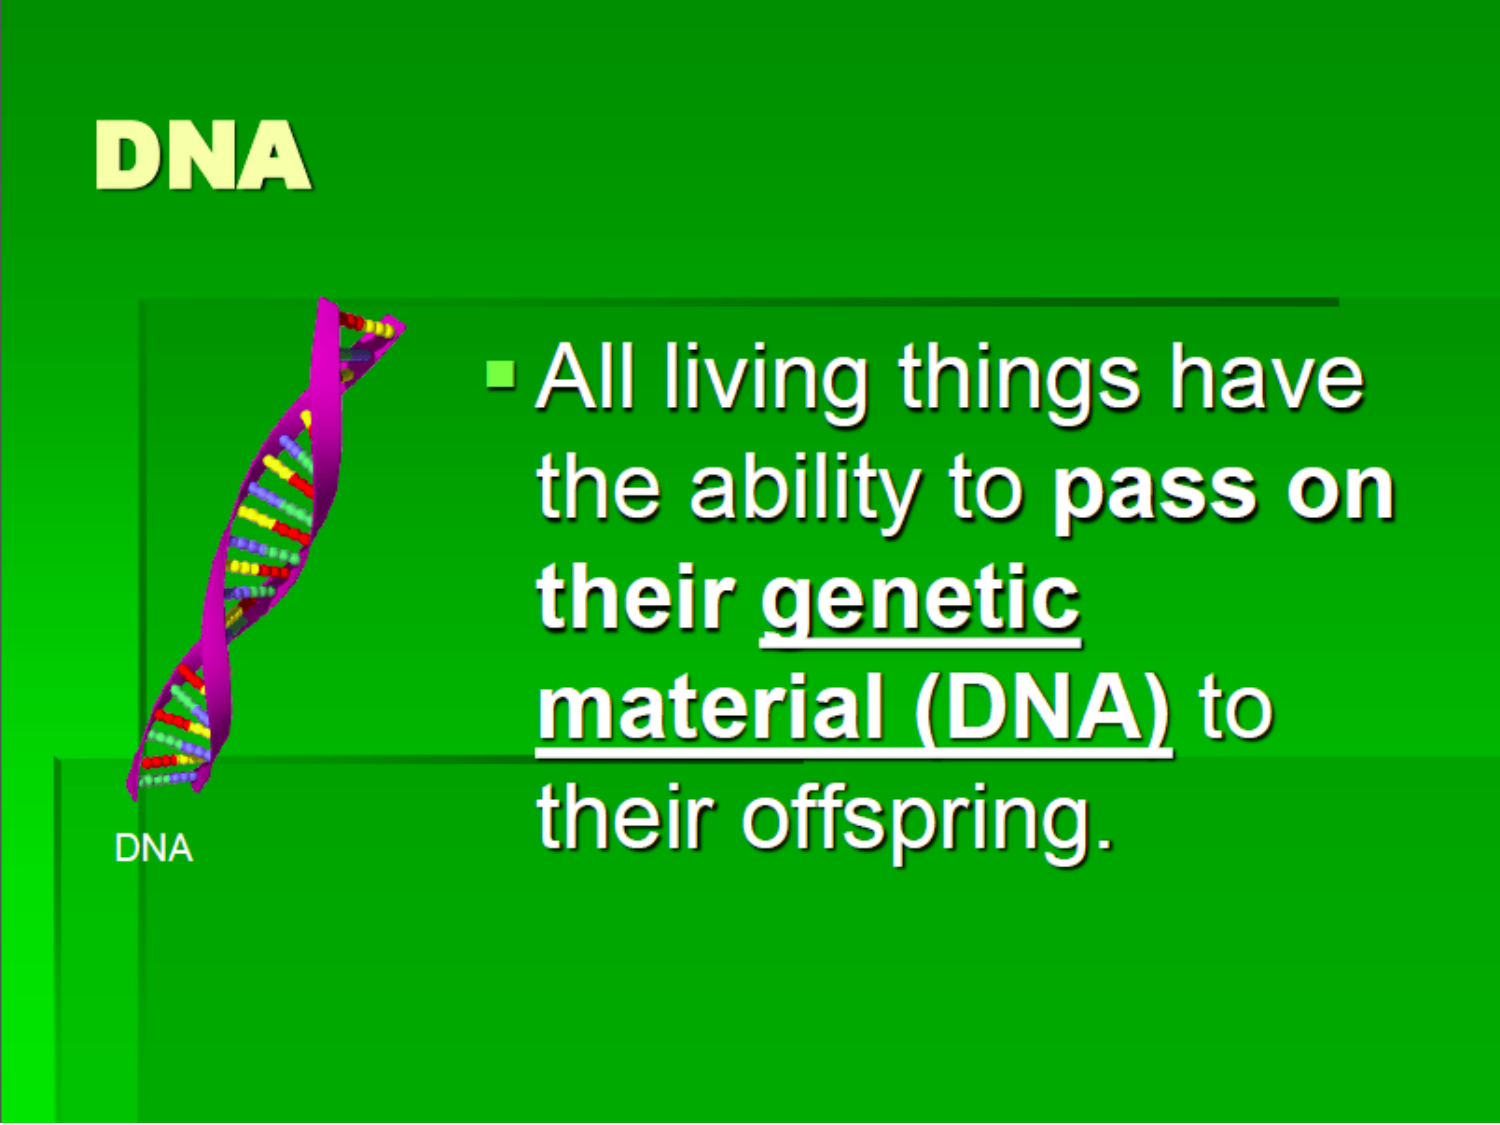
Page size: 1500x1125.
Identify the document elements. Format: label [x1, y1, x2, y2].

list [0, 0, 1500, 1124]
